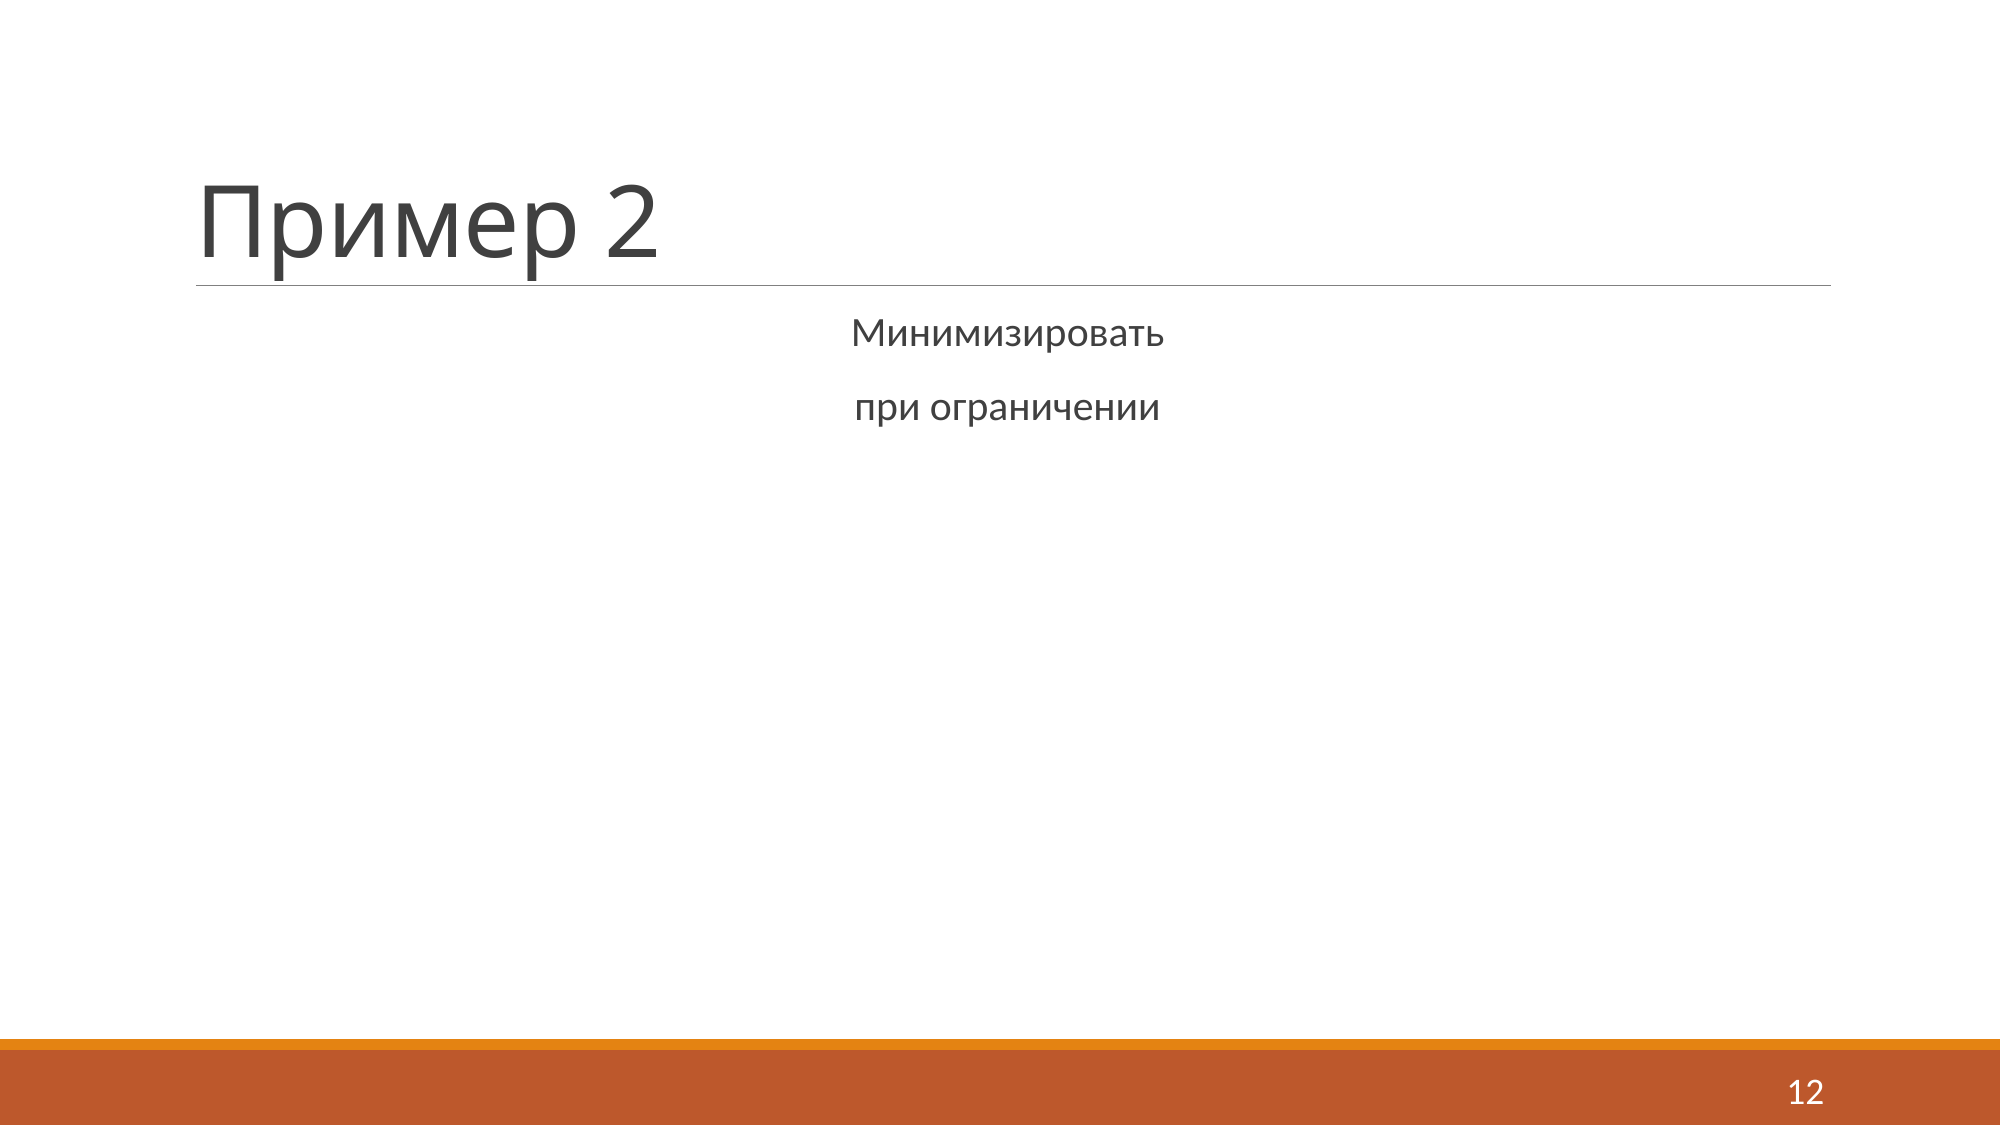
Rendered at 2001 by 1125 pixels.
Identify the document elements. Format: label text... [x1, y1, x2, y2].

slide_number 12 [1624, 1059, 1840, 1120]
title Пример 2 [180, 47, 1830, 285]
